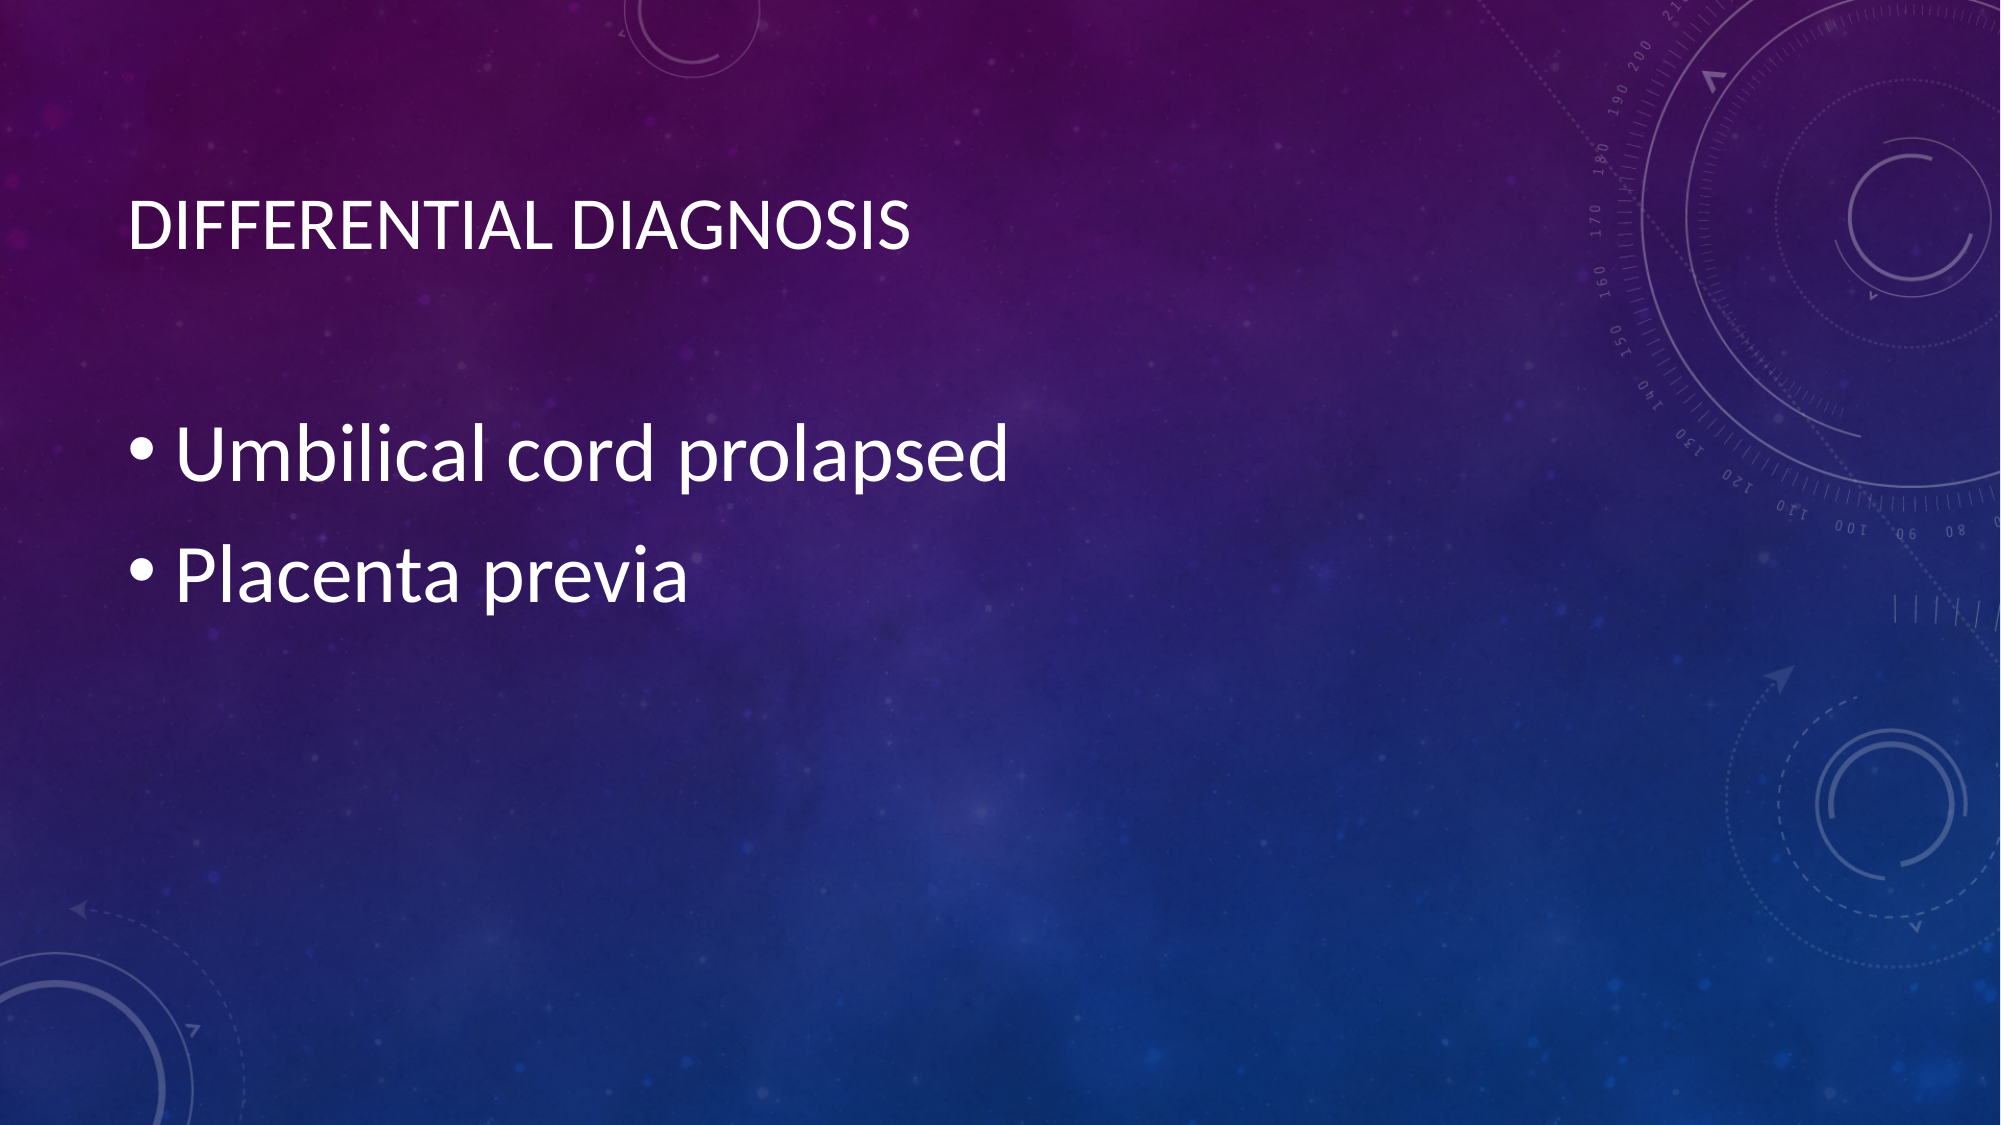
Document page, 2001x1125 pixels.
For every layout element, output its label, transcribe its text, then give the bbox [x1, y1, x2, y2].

title Differential diagnosis [112, 99, 1775, 269]
list Umbilical cord prolapsed Placenta previa [112, 269, 1775, 869]
picture [0, 0, 2001, 1125]
